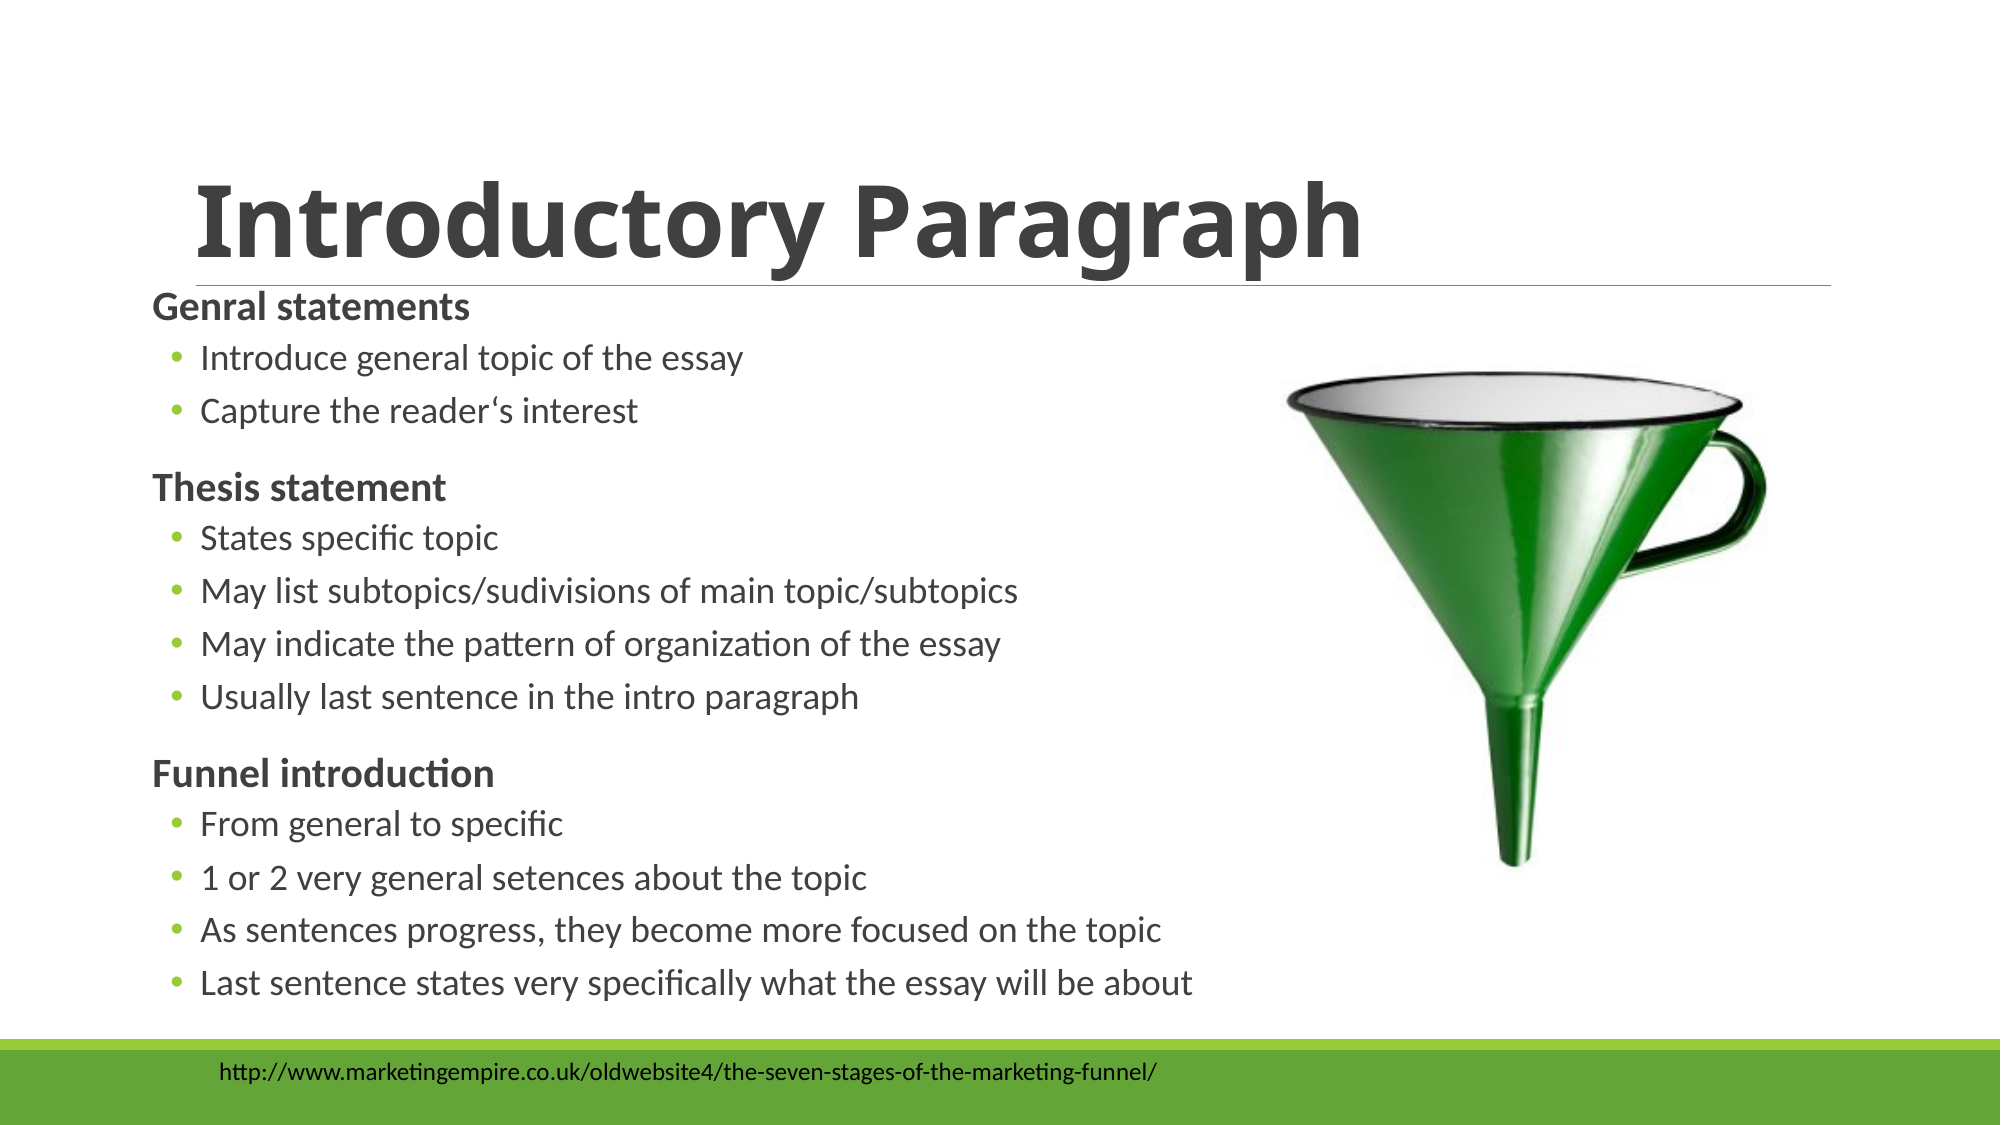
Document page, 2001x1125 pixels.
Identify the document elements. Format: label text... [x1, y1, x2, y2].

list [1252, 321, 1786, 884]
text_box http://www.marketingempire.co.uk/oldwebsite4/the-seven-stages-of-the-marketing-funnel/ [204, 1047, 1896, 1093]
list Genral statements Introduce general topic of the essay Capture the reader‘s interest Thesis statement States specific topic May list subtopics/sudivisions of main topic/subtopics May indicate the pattern of organization of the essay Usually last sentence in the intro paragraph Funnel introduction From general to specific 1 or 2 very general setences about the topic As sentences progress, they become more focused on the topic Last sentence states very specifically what the essay will be about [137, 277, 1254, 1048]
title Introductory Paragraph [180, 47, 1830, 285]
